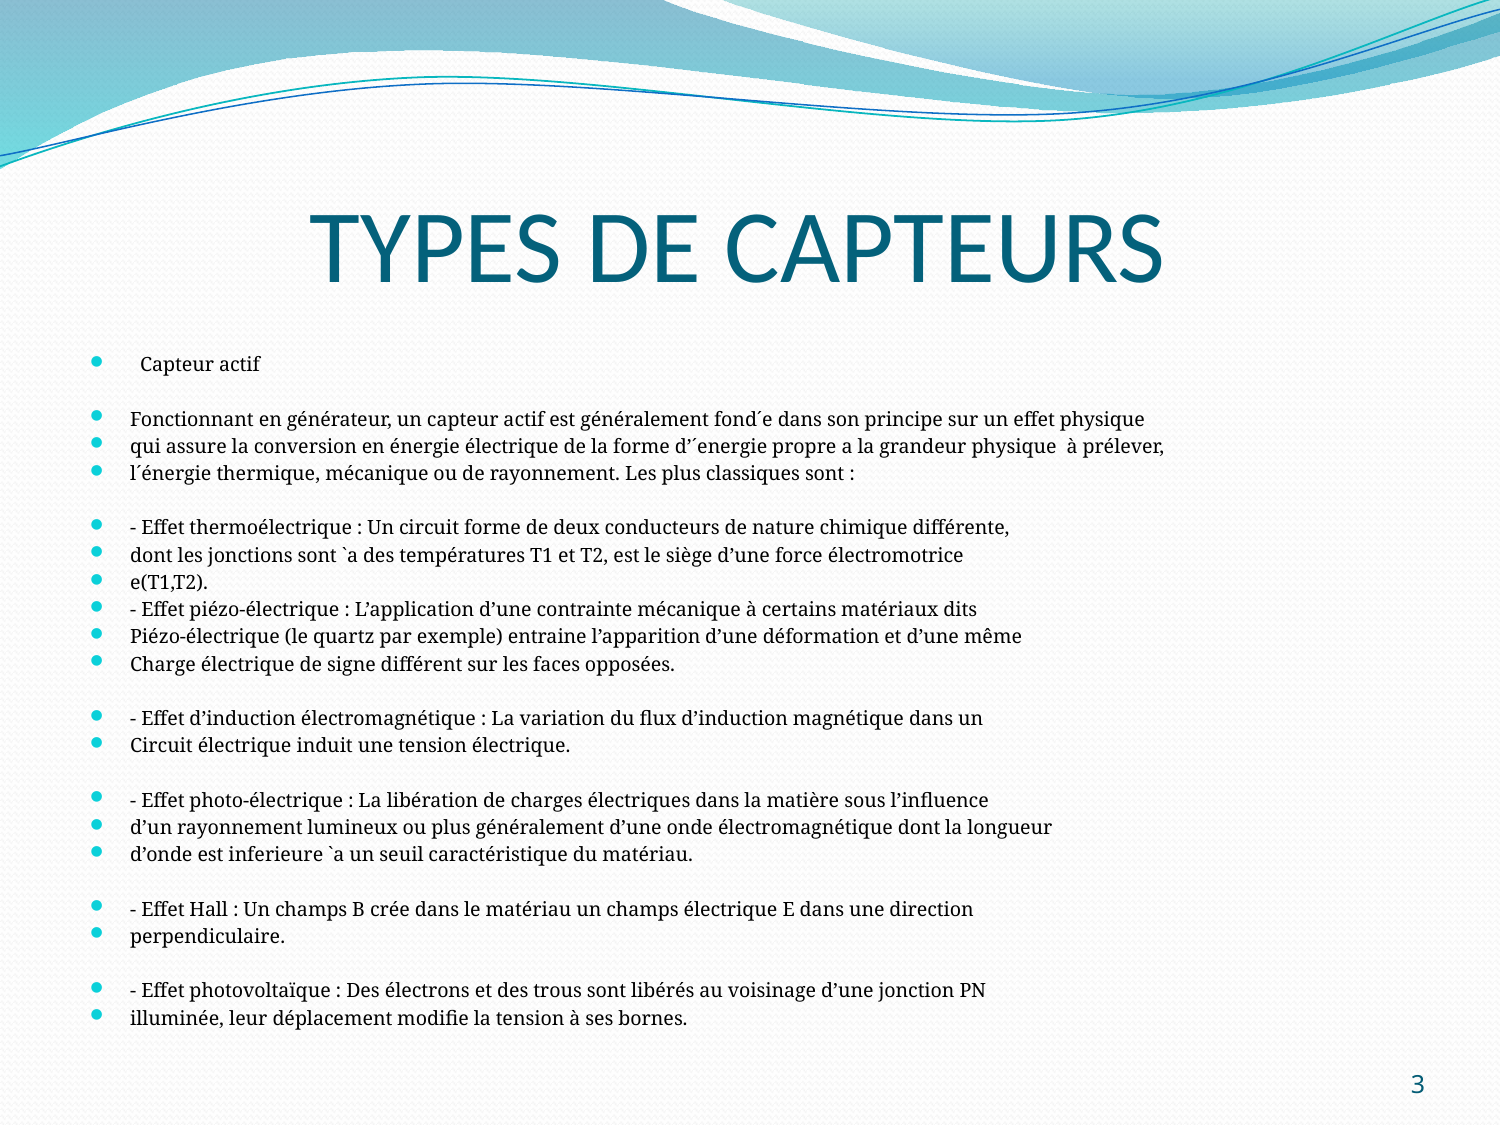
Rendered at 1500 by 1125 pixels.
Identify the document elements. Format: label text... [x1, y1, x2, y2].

slide_number 3 [1299, 1042, 1425, 1103]
list Capteur actif Fonctionnant en générateur, un capteur actif est généralement fond´e dans son principe sur un effet physique qui assure la conversion en énergie électrique de la forme d’´energie propre a la grandeur physique à prélever, l´énergie thermique, mécanique ou de rayonnement. Les plus classiques sont : - Effet thermoélectrique : Un circuit forme de deux conducteurs de nature chimique différente, dont les jonctions sont `a des températures T1 et T2, est le siège d’une force électromotrice e(T1,T2). - Effet piézo-électrique : L’application d’une contrainte mécanique à certains matériaux dits Piézo-électrique (le quartz par exemple) entraine l’apparition d’une déformation et d’une même Charge électrique de signe différent sur les faces opposées. - Effet d’induction électromagnétique : La variation du flux d’induction magnétique dans un Circuit électrique induit une tension électrique. - Effet photo-électrique : La libération de charges électriques dans la matière sous l’influence d’un rayonnement lumineux ou plus généralement d’une onde électromagnétique dont la longueur d’onde est inferieure `a un seuil caractéristique du matériau. - Effet Hall : Un champs B crée dans le matériau un champs électrique E dans une direction perpendiculaire. - Effet photovoltaïque : Des électrons et des trous sont libérés au voisinage d’une jonction PN illuminée, leur déplacement modifie la tension à ses bornes. [75, 317, 1425, 1038]
title TYPES DE CAPTEURS [75, 115, 1425, 303]
